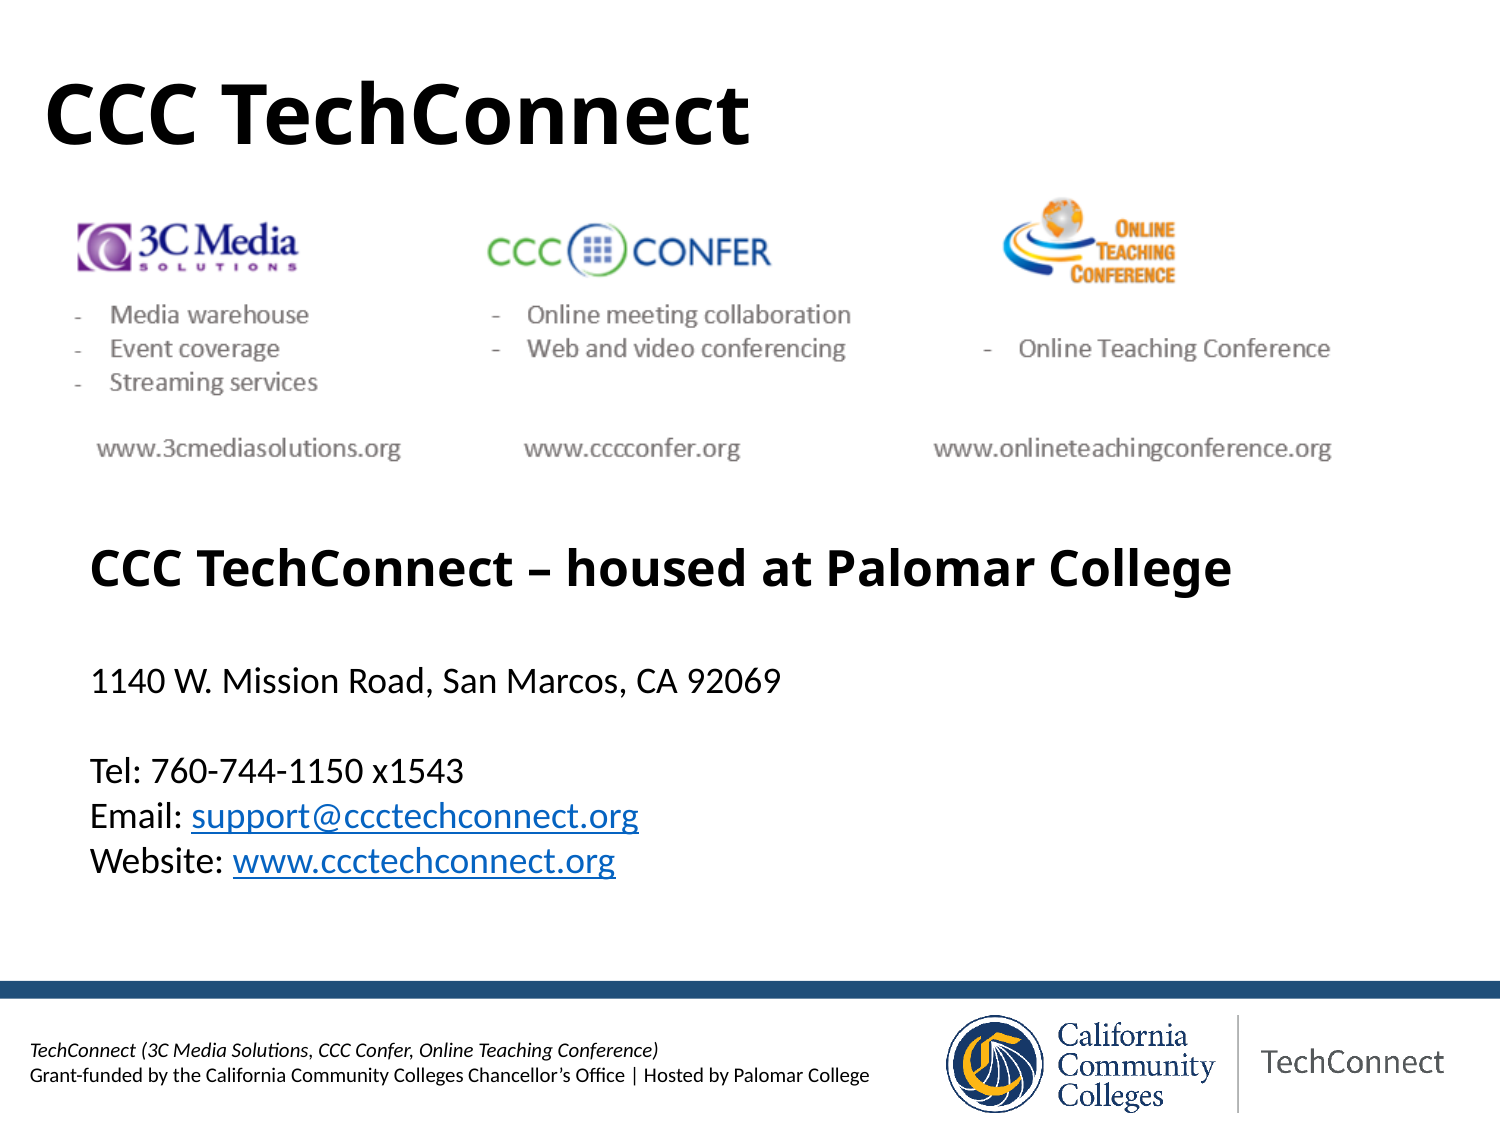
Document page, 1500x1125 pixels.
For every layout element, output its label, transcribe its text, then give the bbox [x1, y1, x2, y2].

text_box 3C Media Solutions, CCC Confer, Online Teaching Conference Grant-funded by the California Community Colleges Chancellor’s Office | Hosted by Palomar College [14, 1050, 850, 1111]
text_box CCC TechConnect [28, 54, 916, 169]
text_box [0, 980, 1500, 999]
picture [28, 196, 1383, 482]
text_box CCC TechConnect – housed at Palomar College 1140 W. Mission Road, San Marcos, CA 92069 Tel: 760-744-1150 x1543 Email: support@ccctechconnect.org Website: www.ccctechconnect.org [74, 529, 1302, 889]
text_box TechConnect (3C Media Solutions, CCC Confer, Online Teaching Conference) Grant-funded by the California Community Colleges Chancellor’s Office | Hosted by Palomar College [15, 1029, 930, 1095]
picture [946, 1015, 1444, 1113]
